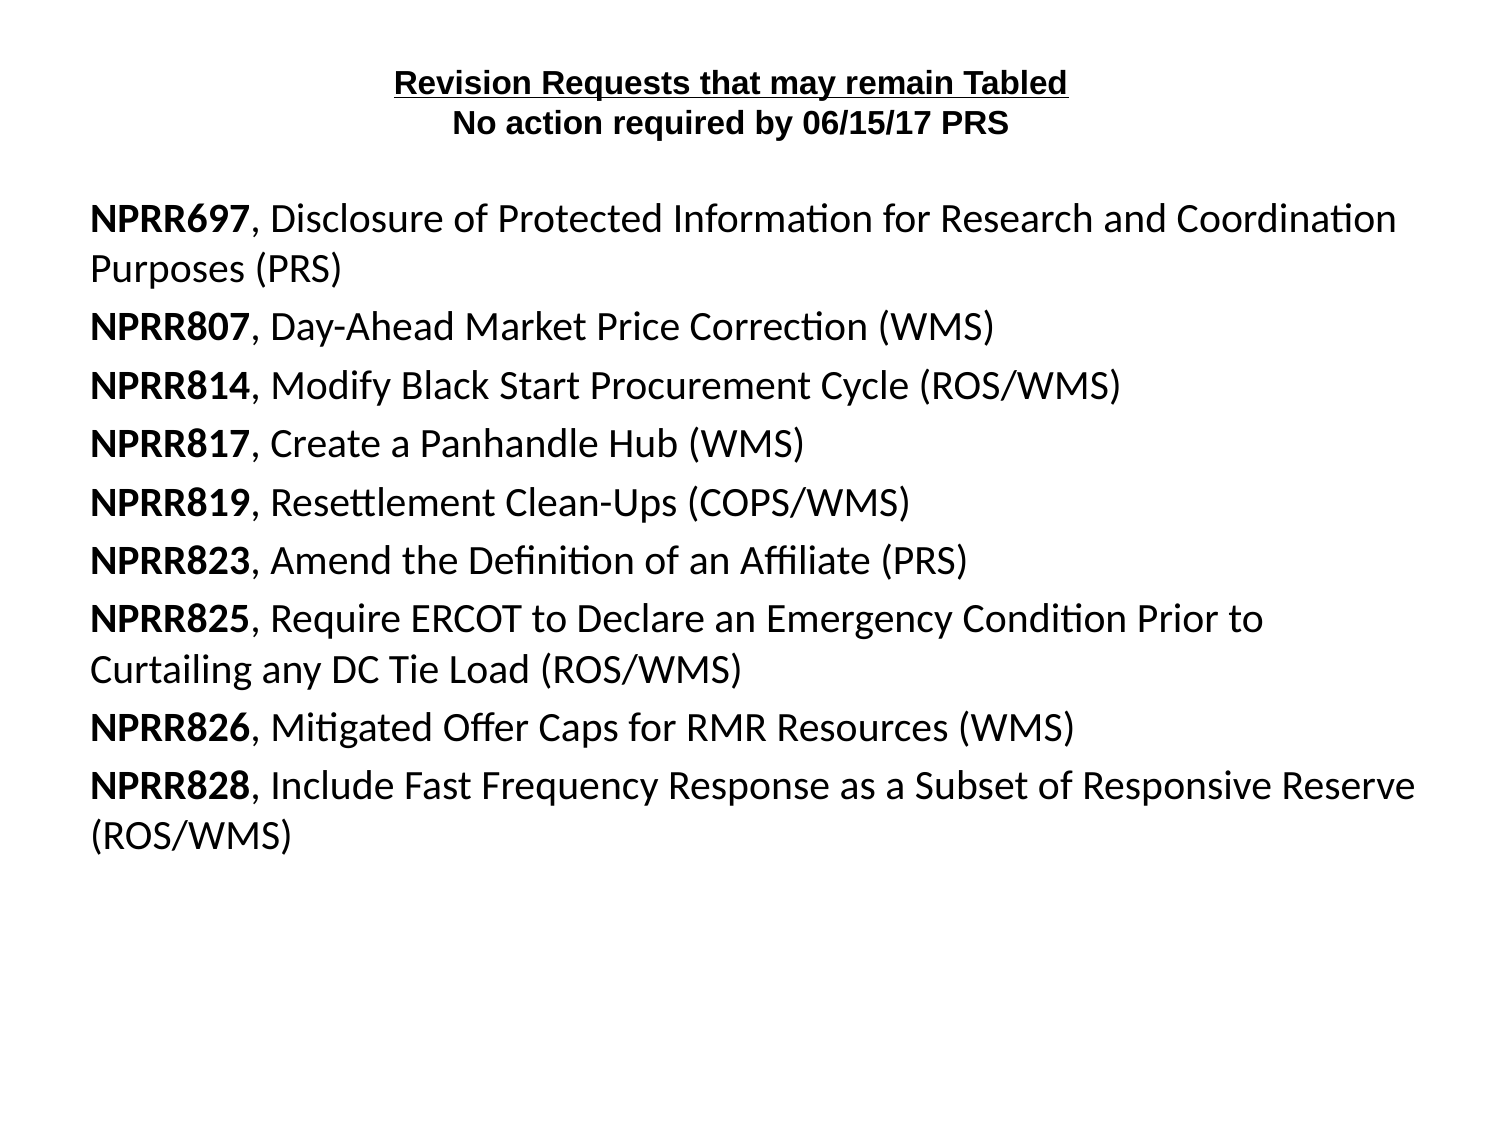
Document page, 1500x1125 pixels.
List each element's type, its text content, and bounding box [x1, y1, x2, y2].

subtitle NPRR697, Disclosure of Protected Information for Research and Coordination Purposes (PRS) NPRR807, Day-Ahead Market Price Correction (WMS) NPRR814, Modify Black Start Procurement Cycle (ROS/WMS) NPRR817, Create a Panhandle Hub (WMS) NPRR819, Resettlement Clean-Ups (COPS/WMS) NPRR823, Amend the Definition of an Affiliate (PRS) NPRR825, Require ERCOT to Declare an Emergency Condition Prior to Curtailing any DC Tie Load (ROS/WMS) NPRR826, Mitigated Offer Caps for RMR Resources (WMS) NPRR828, Include Fast Frequency Response as a Subset of Responsive Reserve (ROS/WMS) [75, 149, 1438, 1063]
title Revision Requests that may remain Tabled No action required by 06/15/17 PRS [75, 62, 1388, 149]
